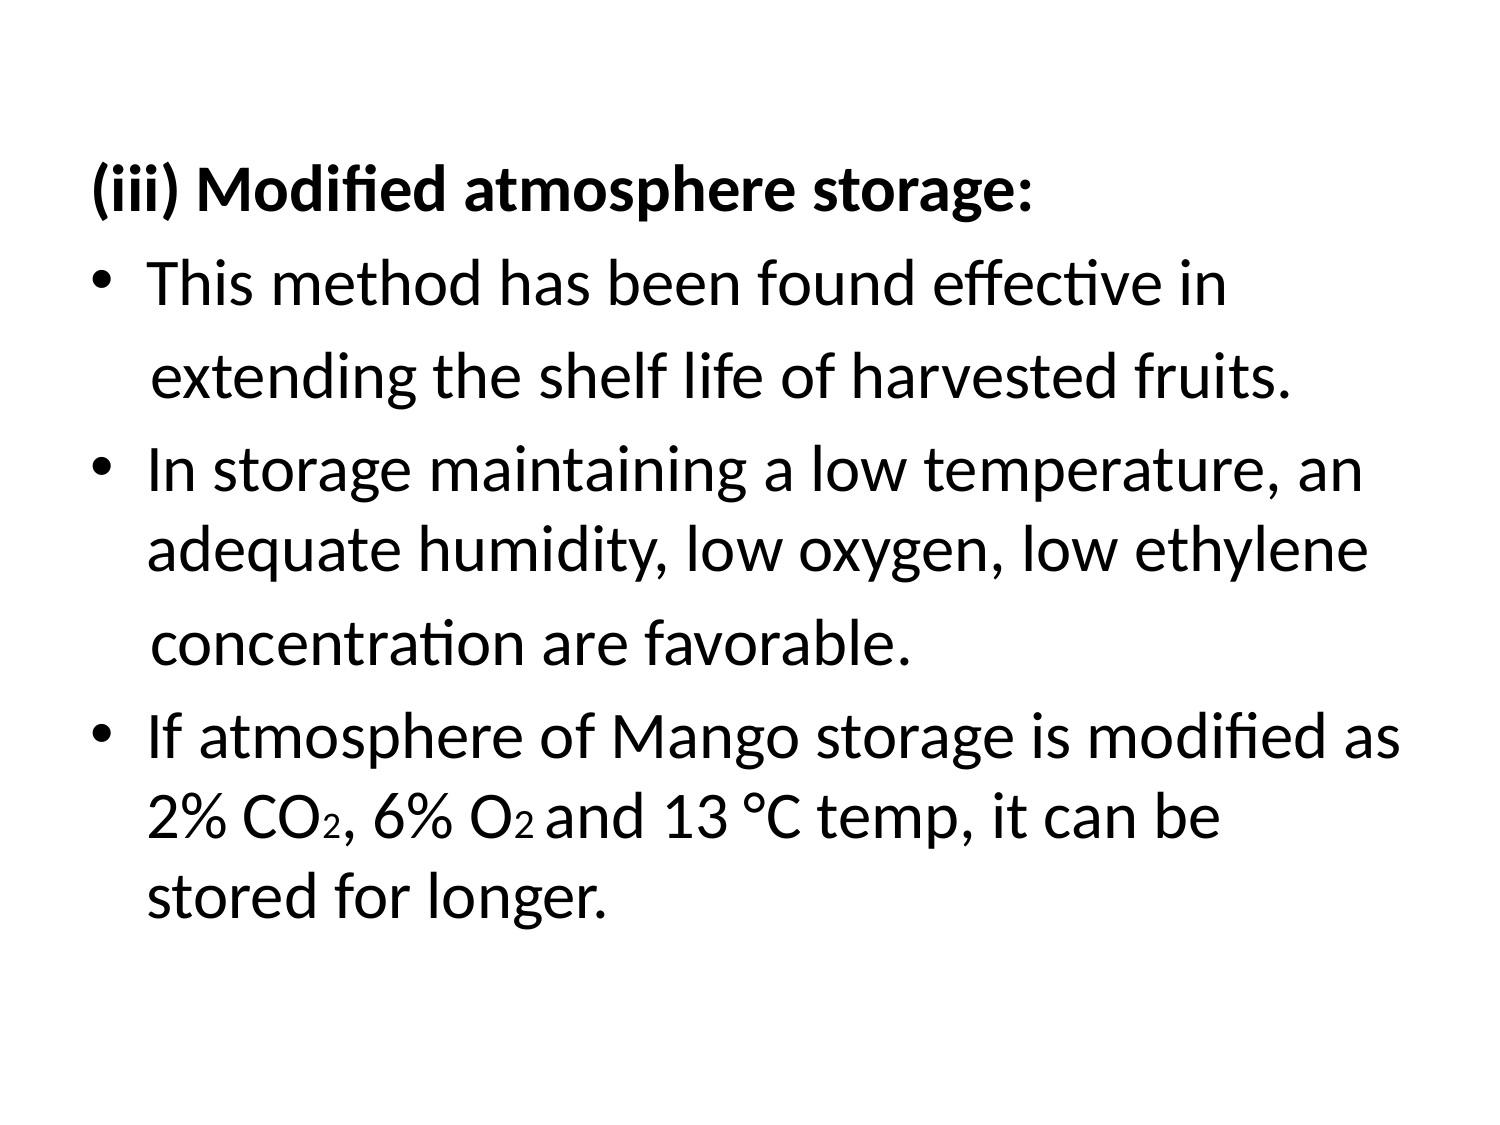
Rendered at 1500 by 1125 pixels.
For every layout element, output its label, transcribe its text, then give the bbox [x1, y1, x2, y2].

list (iii) Modified atmosphere storage: This method has been found effective in extending the shelf life of harvested fruits. In storage maintaining a low temperature, an adequate humidity, low oxygen, low ethylene concentration are favorable. If atmosphere of Mango storage is modified as 2% CO2, 6% O2 and 13 °C temp, it can be stored for longer. [75, 137, 1425, 1005]
